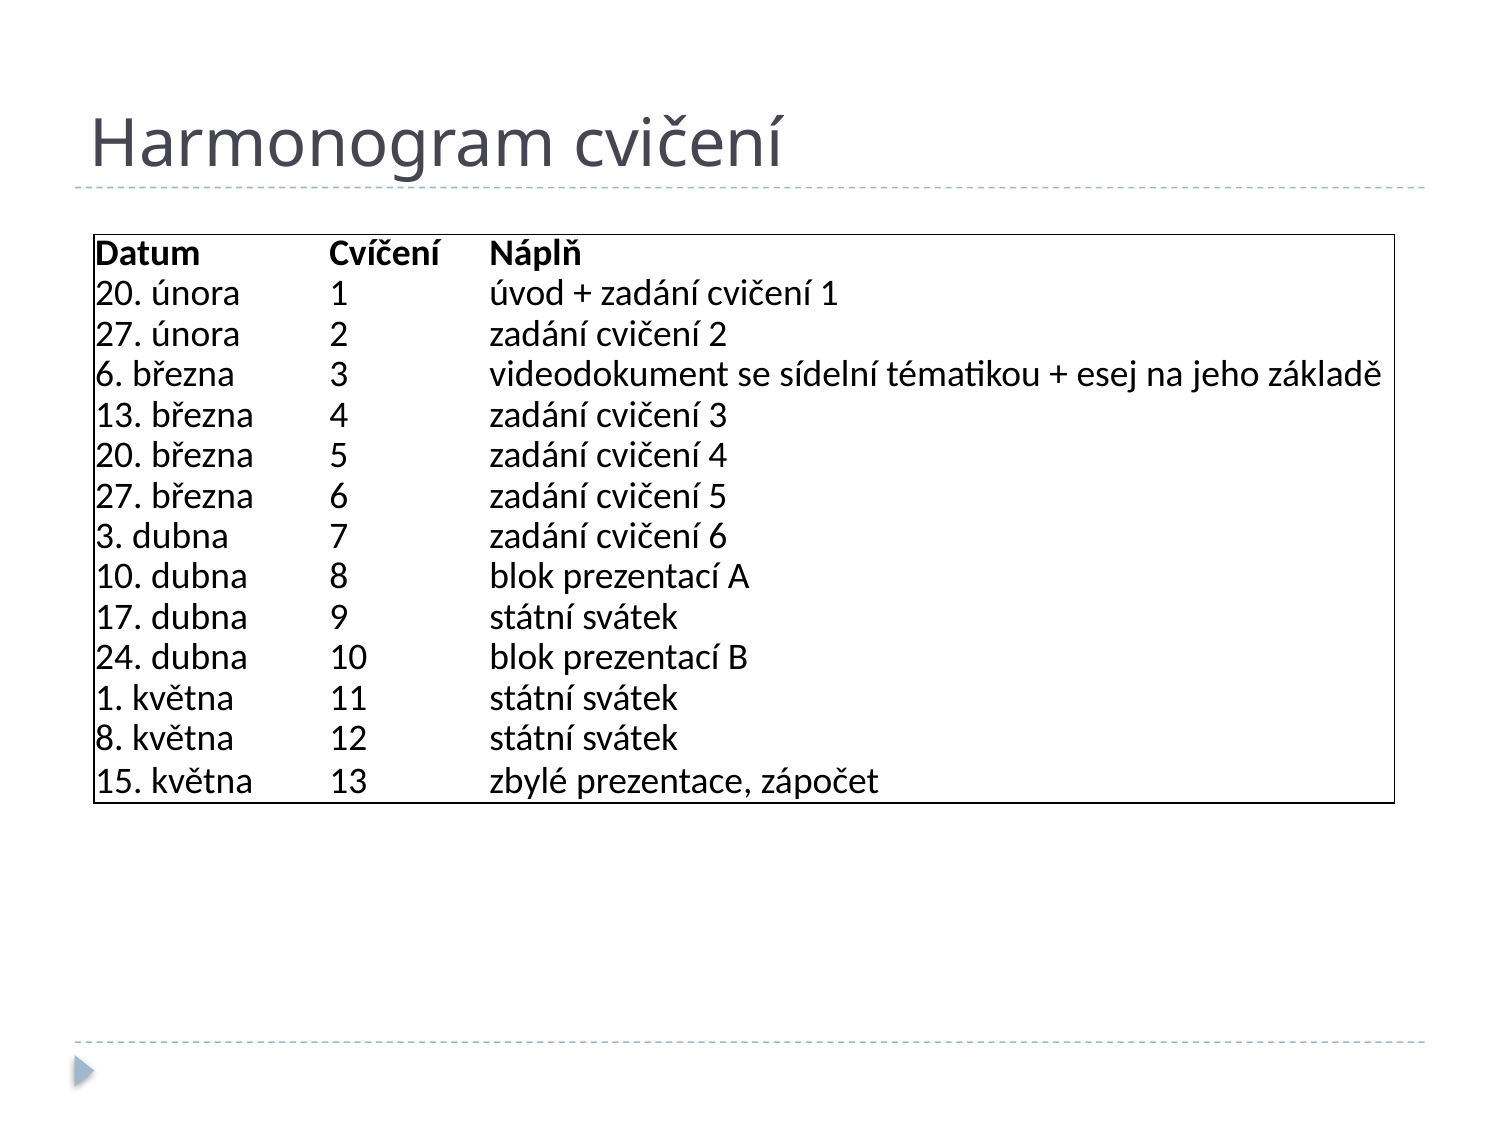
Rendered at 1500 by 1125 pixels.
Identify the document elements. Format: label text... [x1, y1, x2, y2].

table_cell 11 [328, 679, 488, 720]
table_cell státní svátek [488, 598, 1394, 639]
table_cell zadání cvičení 3 [488, 396, 1394, 437]
table_cell 9 [328, 598, 488, 639]
table_cell 6. března [95, 356, 328, 396]
table_cell 2 [328, 315, 488, 356]
table_cell blok prezentací B [488, 639, 1394, 679]
table_cell 8 [328, 558, 488, 598]
table_cell státní svátek [488, 720, 1394, 760]
table_cell 4 [328, 396, 488, 437]
table_cell 10. dubna [95, 558, 328, 598]
table_cell zadání cvičení 5 [488, 477, 1394, 518]
table_cell 6 [328, 477, 488, 518]
table_cell 27. března [95, 477, 328, 518]
table_cell 13. března [95, 396, 328, 437]
table_cell 10 [328, 639, 488, 679]
table_cell 13 [328, 760, 488, 802]
table_cell 27. února [95, 315, 328, 356]
table_cell blok prezentací A [488, 558, 1394, 598]
table_cell zbylé prezentace, zápočet [488, 760, 1394, 802]
table_cell 12 [328, 720, 488, 760]
table_header Cvíčení [328, 235, 488, 275]
table_cell 8. května [95, 720, 328, 760]
table_cell 3 [328, 356, 488, 396]
table_cell úvod + zadání cvičení 1 [488, 275, 1394, 315]
table_cell 7 [328, 518, 488, 558]
table_header Datum [95, 235, 328, 275]
table_cell 17. dubna [95, 598, 328, 639]
table_cell zadání cvičení 6 [488, 518, 1394, 558]
table_cell 5 [328, 437, 488, 477]
table_cell 1 [328, 275, 488, 315]
table_cell zadání cvičení 4 [488, 437, 1394, 477]
table_cell videodokument se sídelní tématikou + esej na jeho základě [488, 356, 1394, 396]
table_cell 20. února [95, 275, 328, 315]
table_cell 3. dubna [95, 518, 328, 558]
table_cell státní svátek [488, 679, 1394, 720]
title Harmonogram cvičení [75, 24, 1425, 188]
table_cell zadání cvičení 2 [488, 315, 1394, 356]
table_cell 24. dubna [95, 639, 328, 679]
table_cell 20. března [95, 437, 328, 477]
table_header Náplň [488, 235, 1394, 275]
table_cell 15. května [95, 760, 328, 802]
table_cell 1. května [95, 679, 328, 720]
